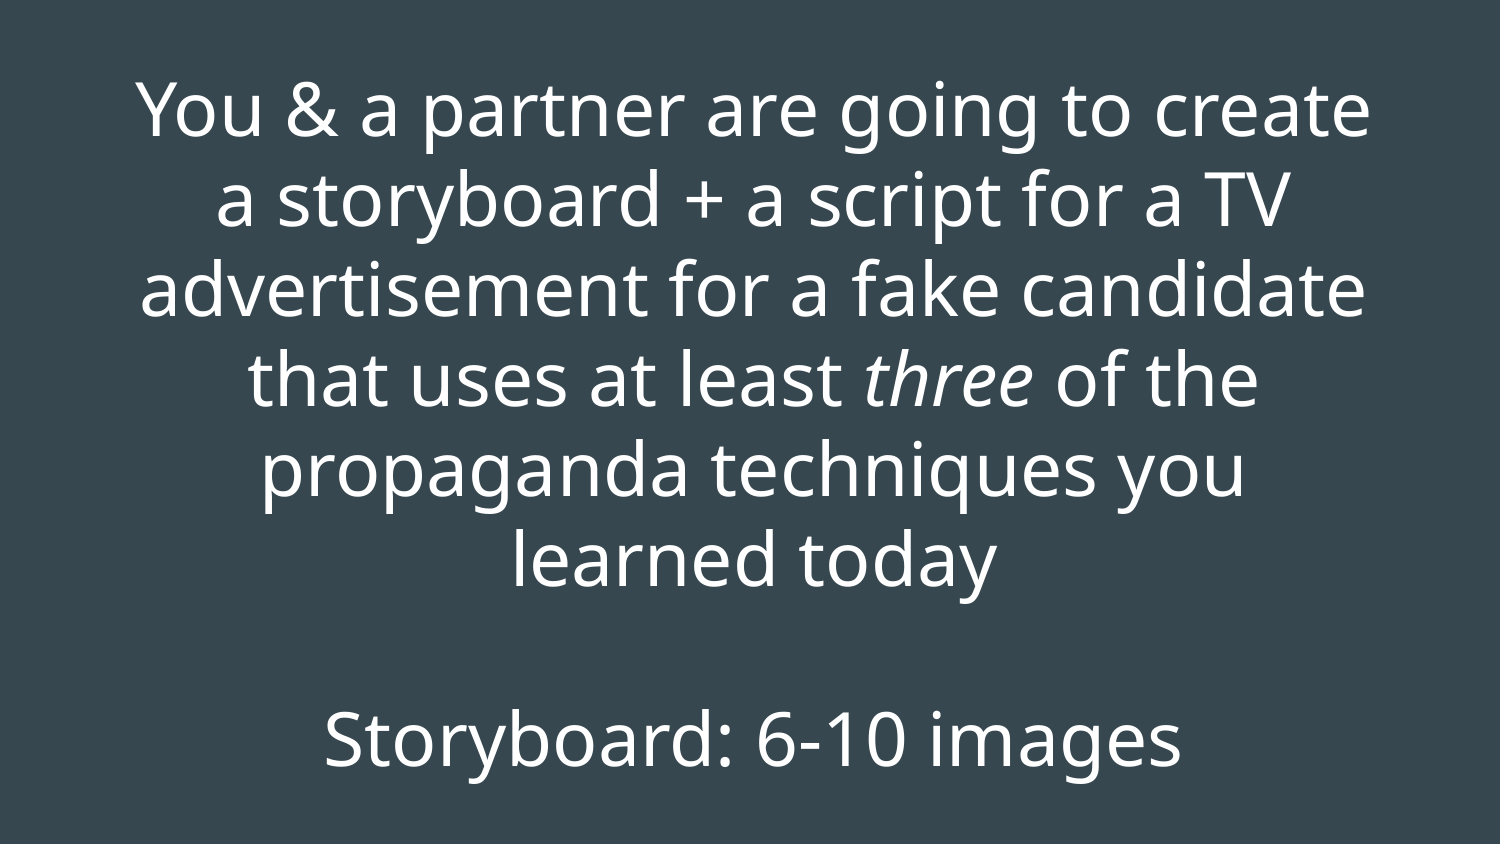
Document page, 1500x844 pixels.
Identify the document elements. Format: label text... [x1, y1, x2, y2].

title You & a partner are going to create a storyboard + a script for a TV advertisement for a fake candidate that uses at least three of the propaganda techniques you learned today Storyboard: 6-10 images [110, 351, 1399, 493]
